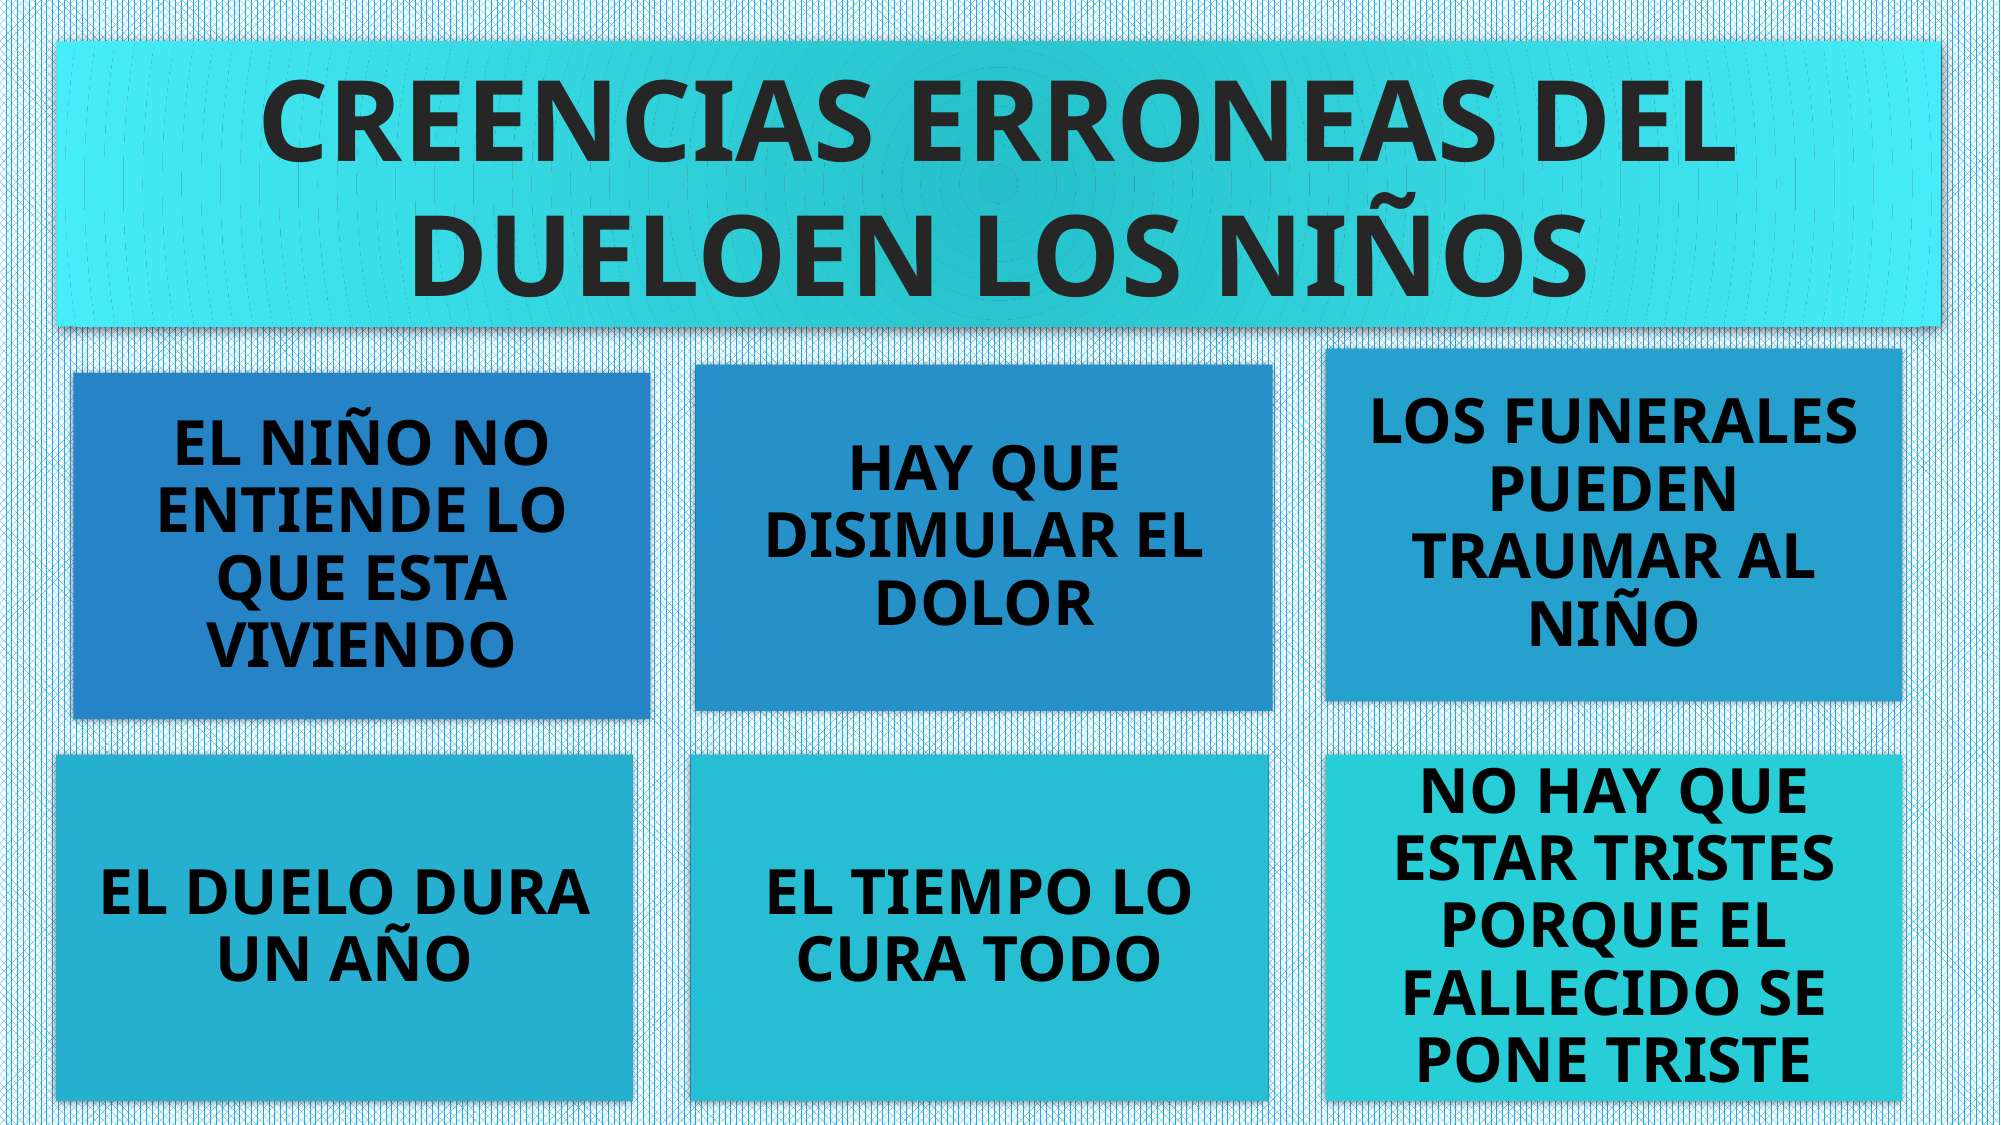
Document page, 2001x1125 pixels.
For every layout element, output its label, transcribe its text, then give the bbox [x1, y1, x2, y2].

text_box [55, 328, 1903, 1116]
text_box CREENCIAS ERRONEAS DEL DUELOEN LOS NIÑOS [56, 41, 1941, 327]
